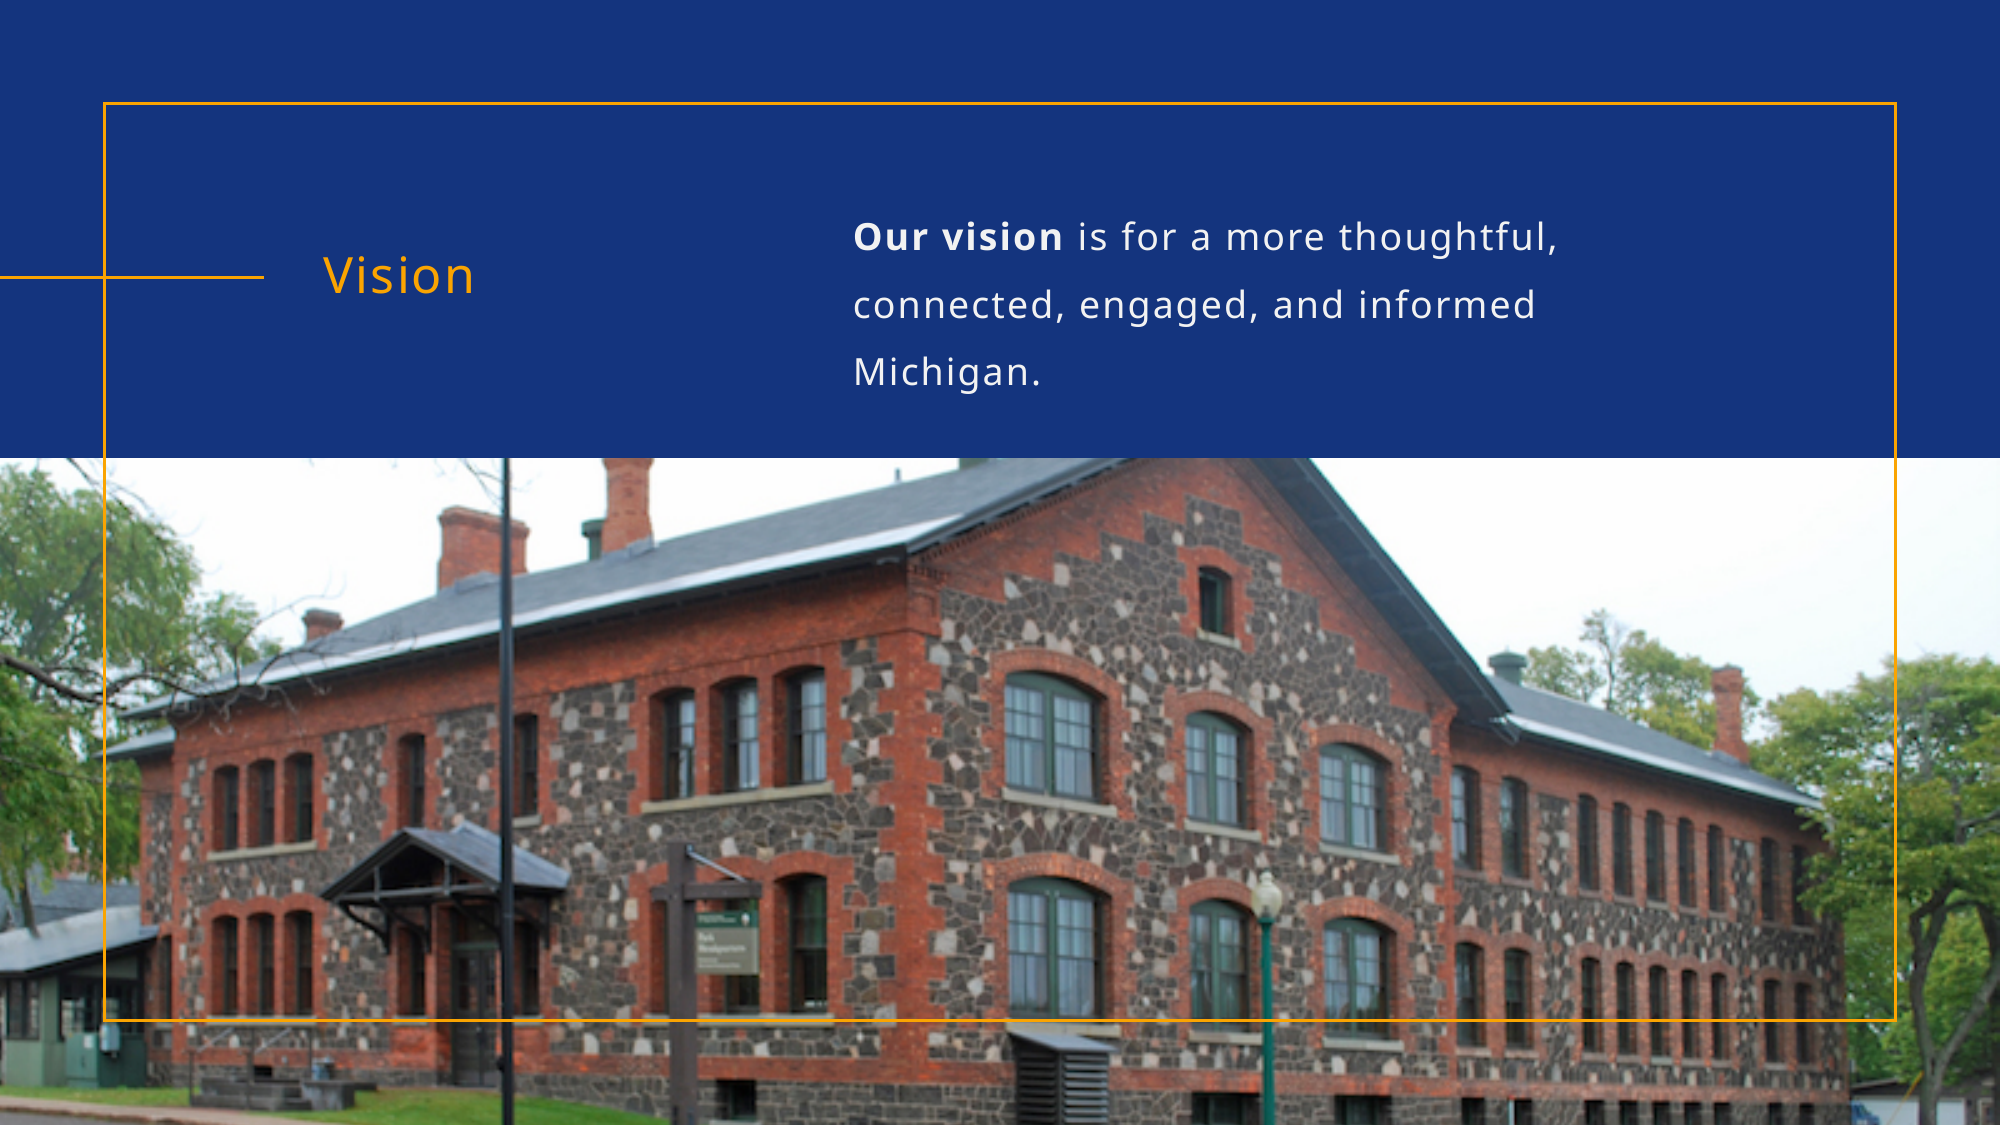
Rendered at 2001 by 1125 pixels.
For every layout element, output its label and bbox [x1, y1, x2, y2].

picture [0, 458, 2000, 1125]
text_box [104, 103, 1896, 458]
